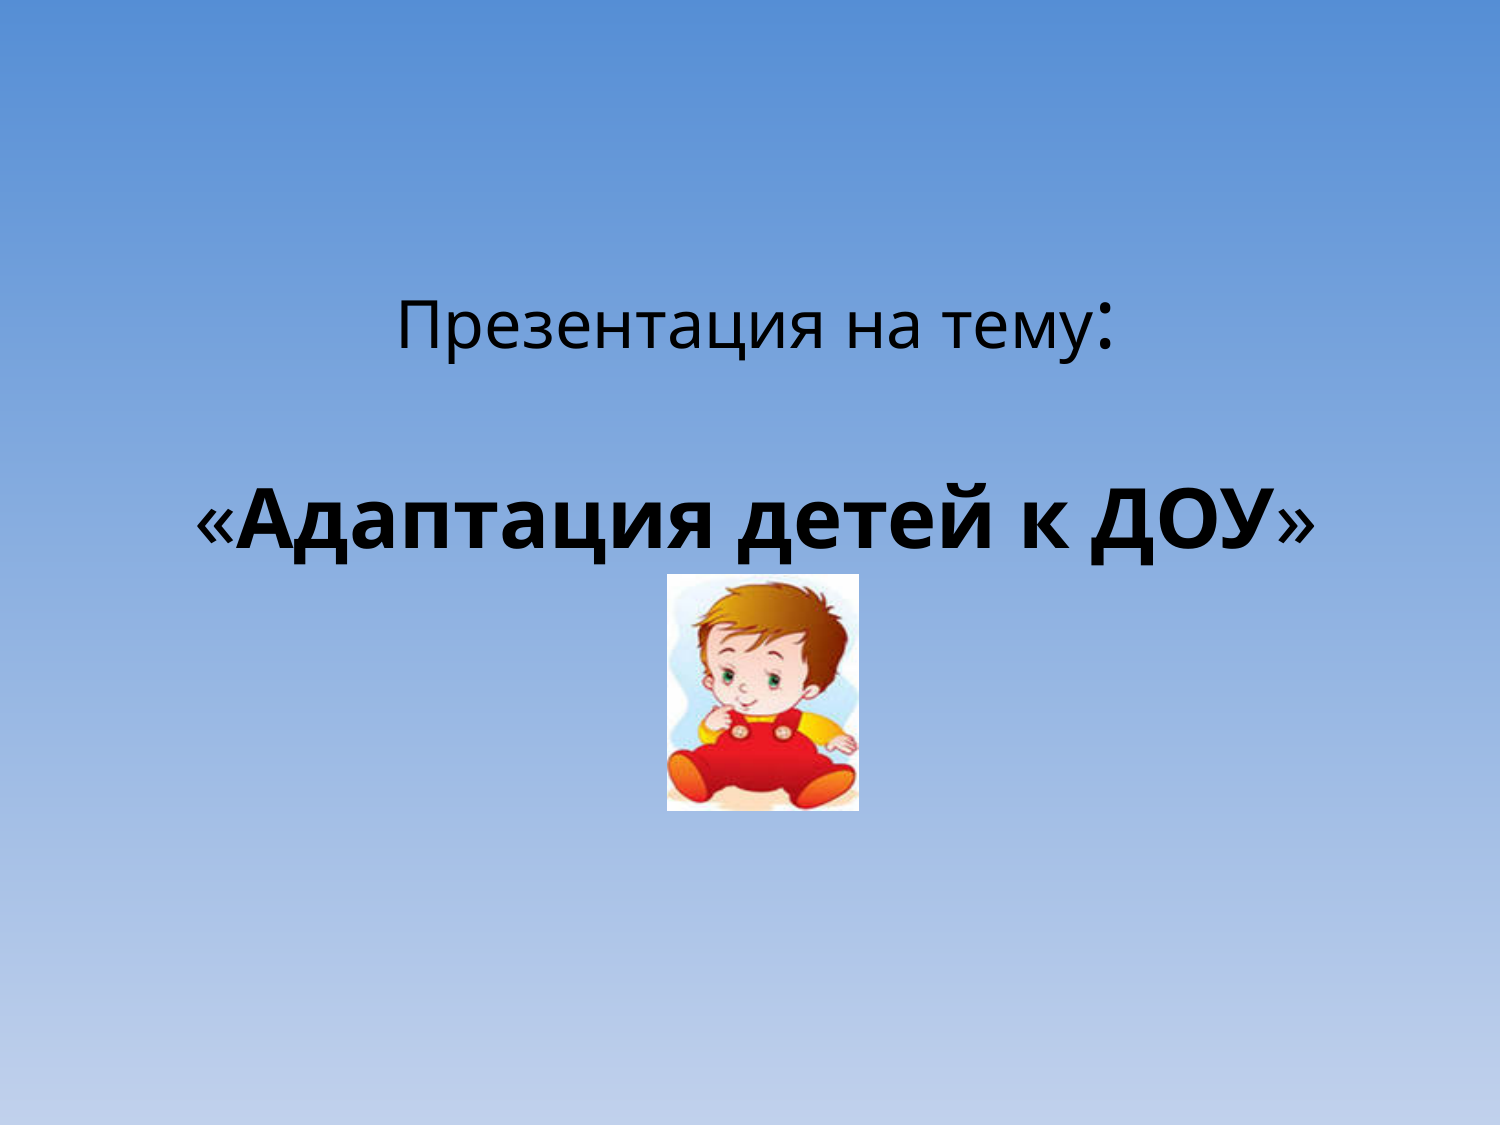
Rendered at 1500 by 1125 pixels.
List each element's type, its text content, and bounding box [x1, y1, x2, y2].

picture [666, 573, 859, 811]
title Презентация на тему: «Адаптация детей к ДОУ» [76, 0, 1436, 591]
